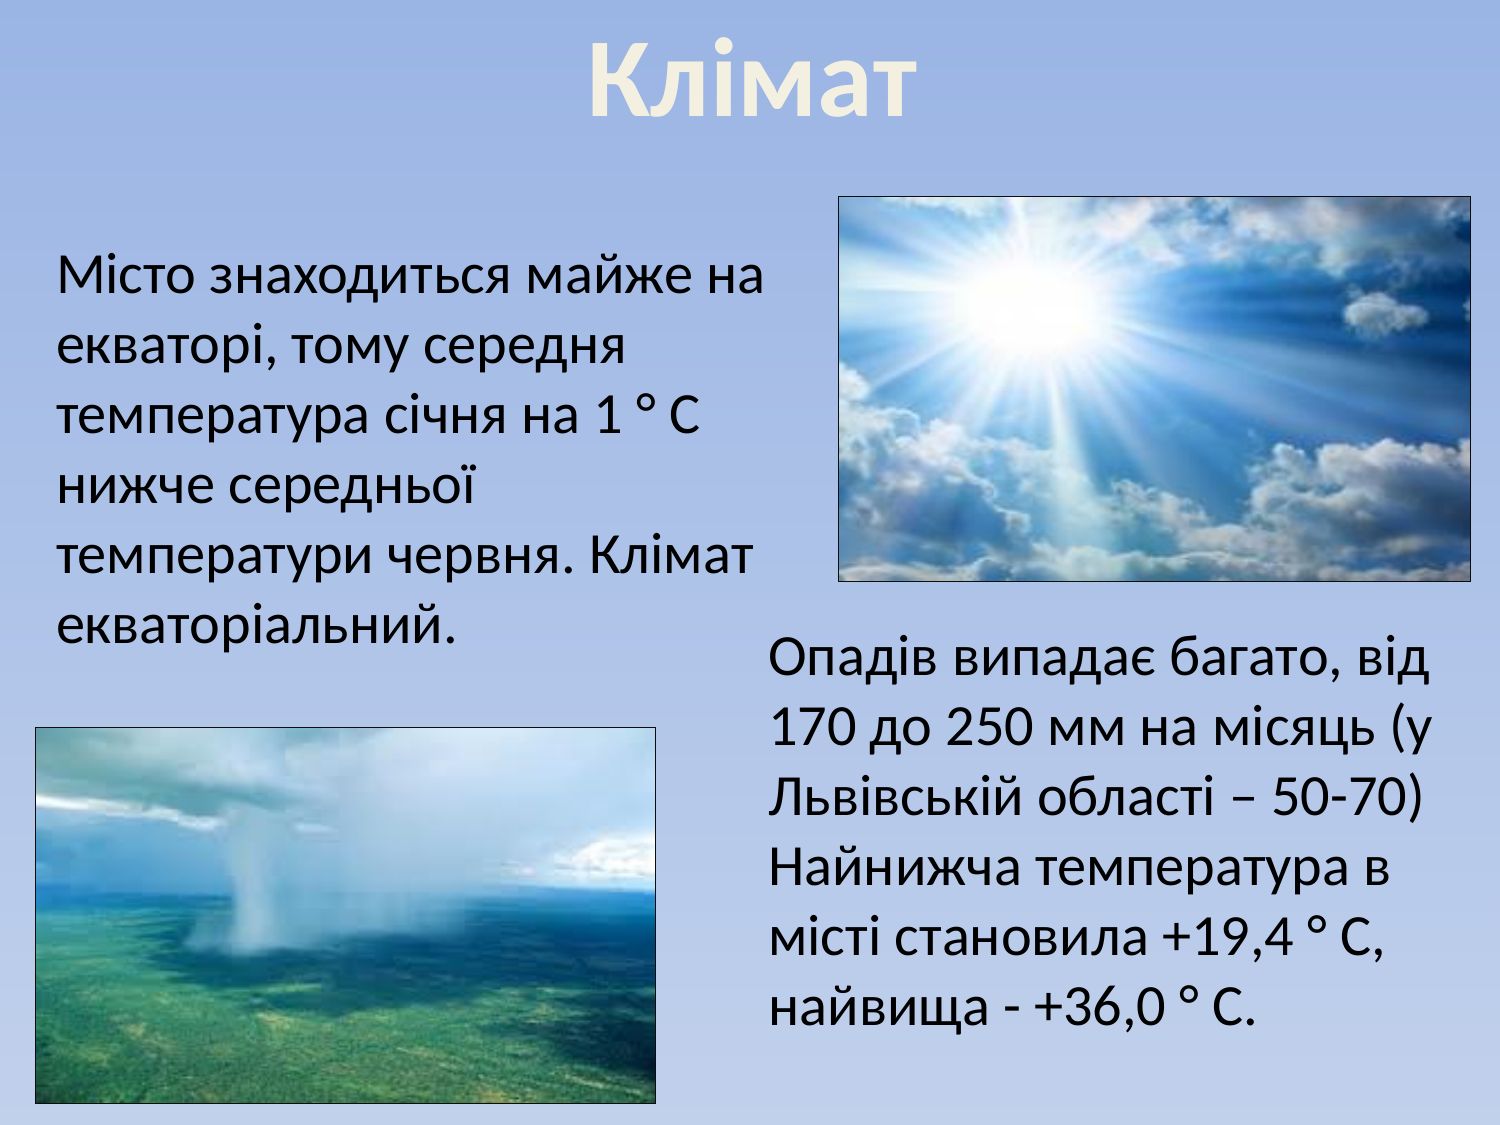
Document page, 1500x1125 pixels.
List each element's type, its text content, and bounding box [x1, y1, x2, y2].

picture [838, 196, 1471, 583]
text_box Місто знаходиться майже на екваторі, тому середня температура січня на 1 ° C нижче середньої температури червня. Клімат екваторіальний. [41, 227, 809, 663]
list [35, 727, 656, 1104]
title Клімат [78, 0, 1427, 183]
text_box Опадів випадає багато, від 170 до 250 мм на місяць (у Львівській області – 50-70) Найнижча температура в місті становила +19,4 ° C, найвища - +36,0 ° C. [753, 609, 1472, 1045]
